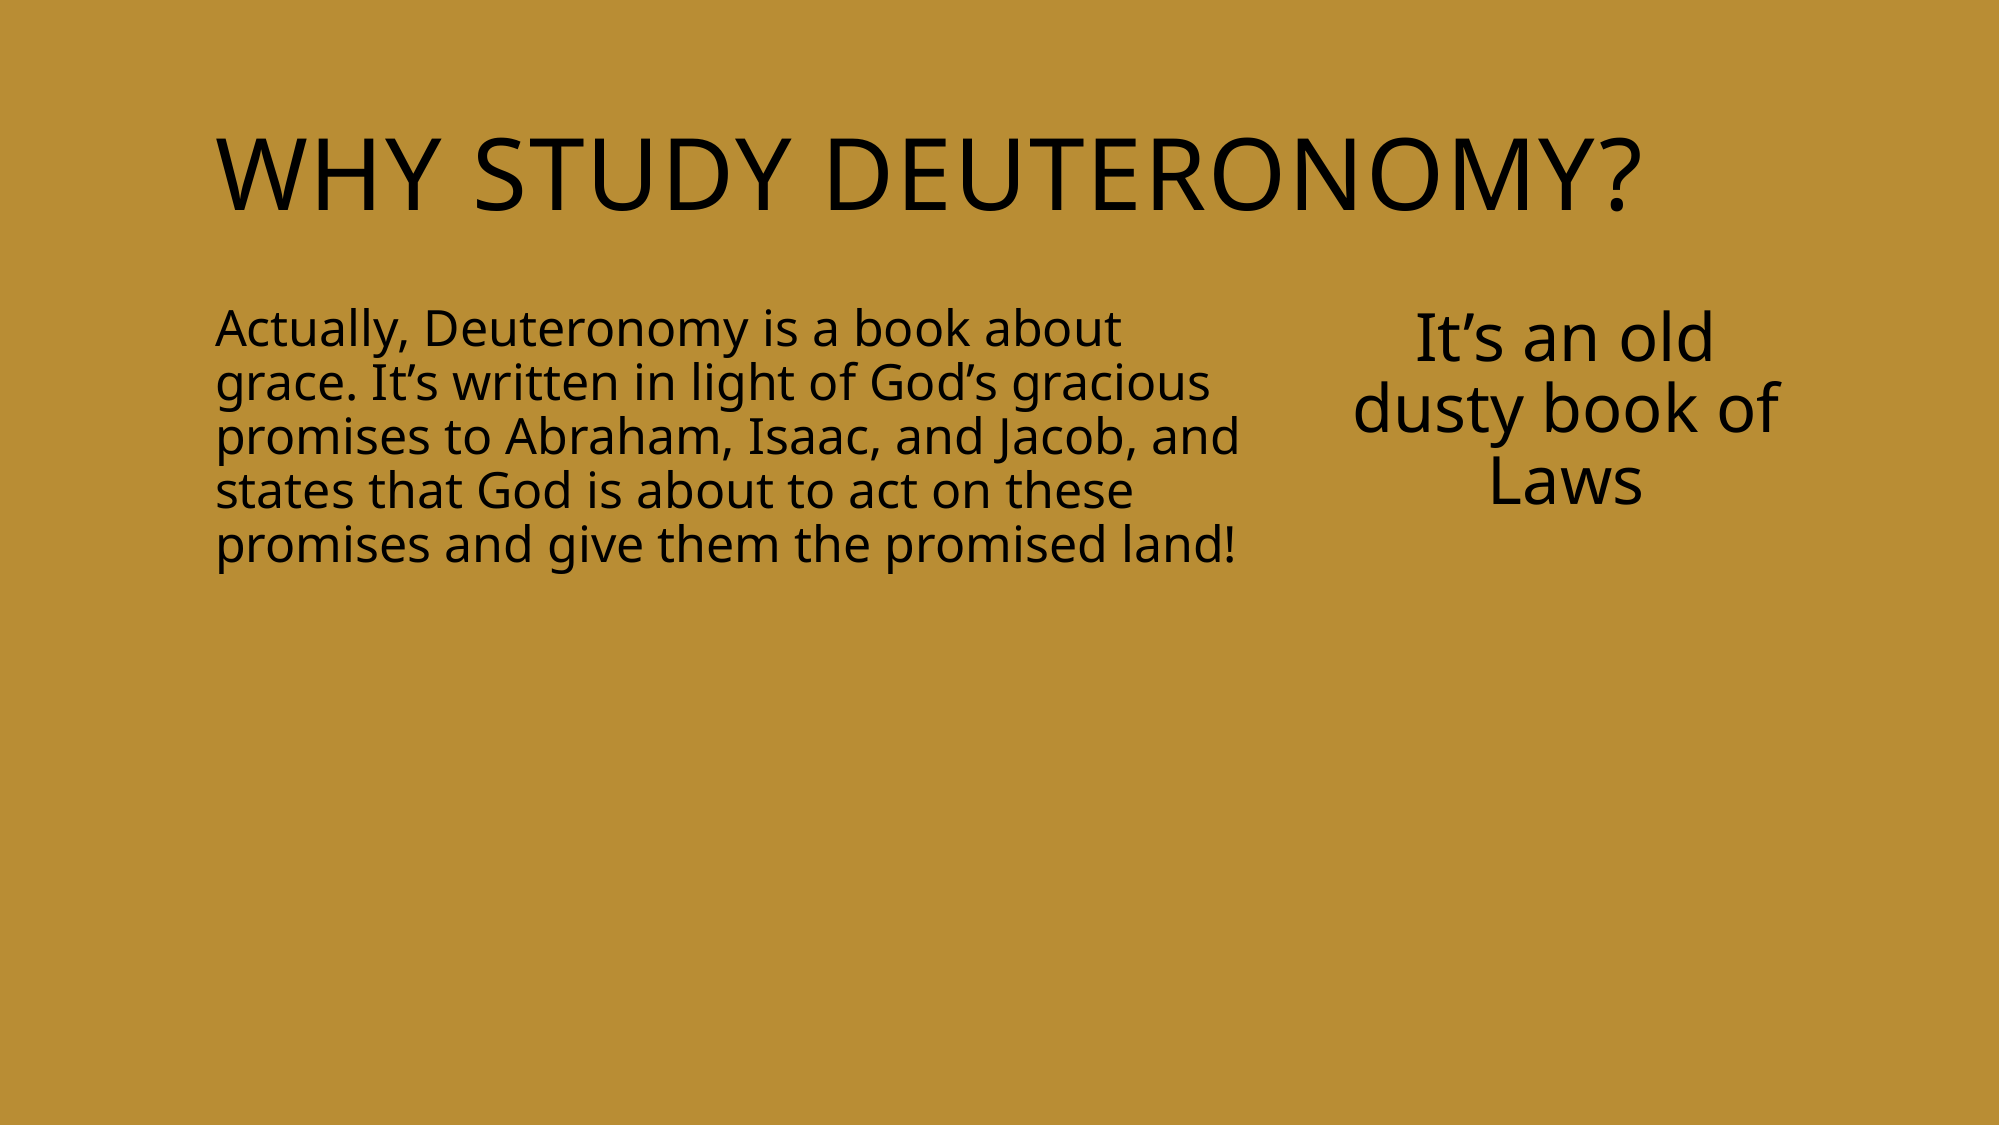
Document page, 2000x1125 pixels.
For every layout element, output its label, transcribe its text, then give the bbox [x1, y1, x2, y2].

title Why Study Deuteronomy? [199, 70, 1800, 238]
list It’s an old dusty book of Laws [1332, 295, 1800, 996]
list Actually, Deuteronomy is a book about grace. It’s written in light of God’s gracious promises to Abraham, Isaac, and Jacob, and states that God is about to act on these promises and give them the promised land! [199, 295, 1283, 996]
